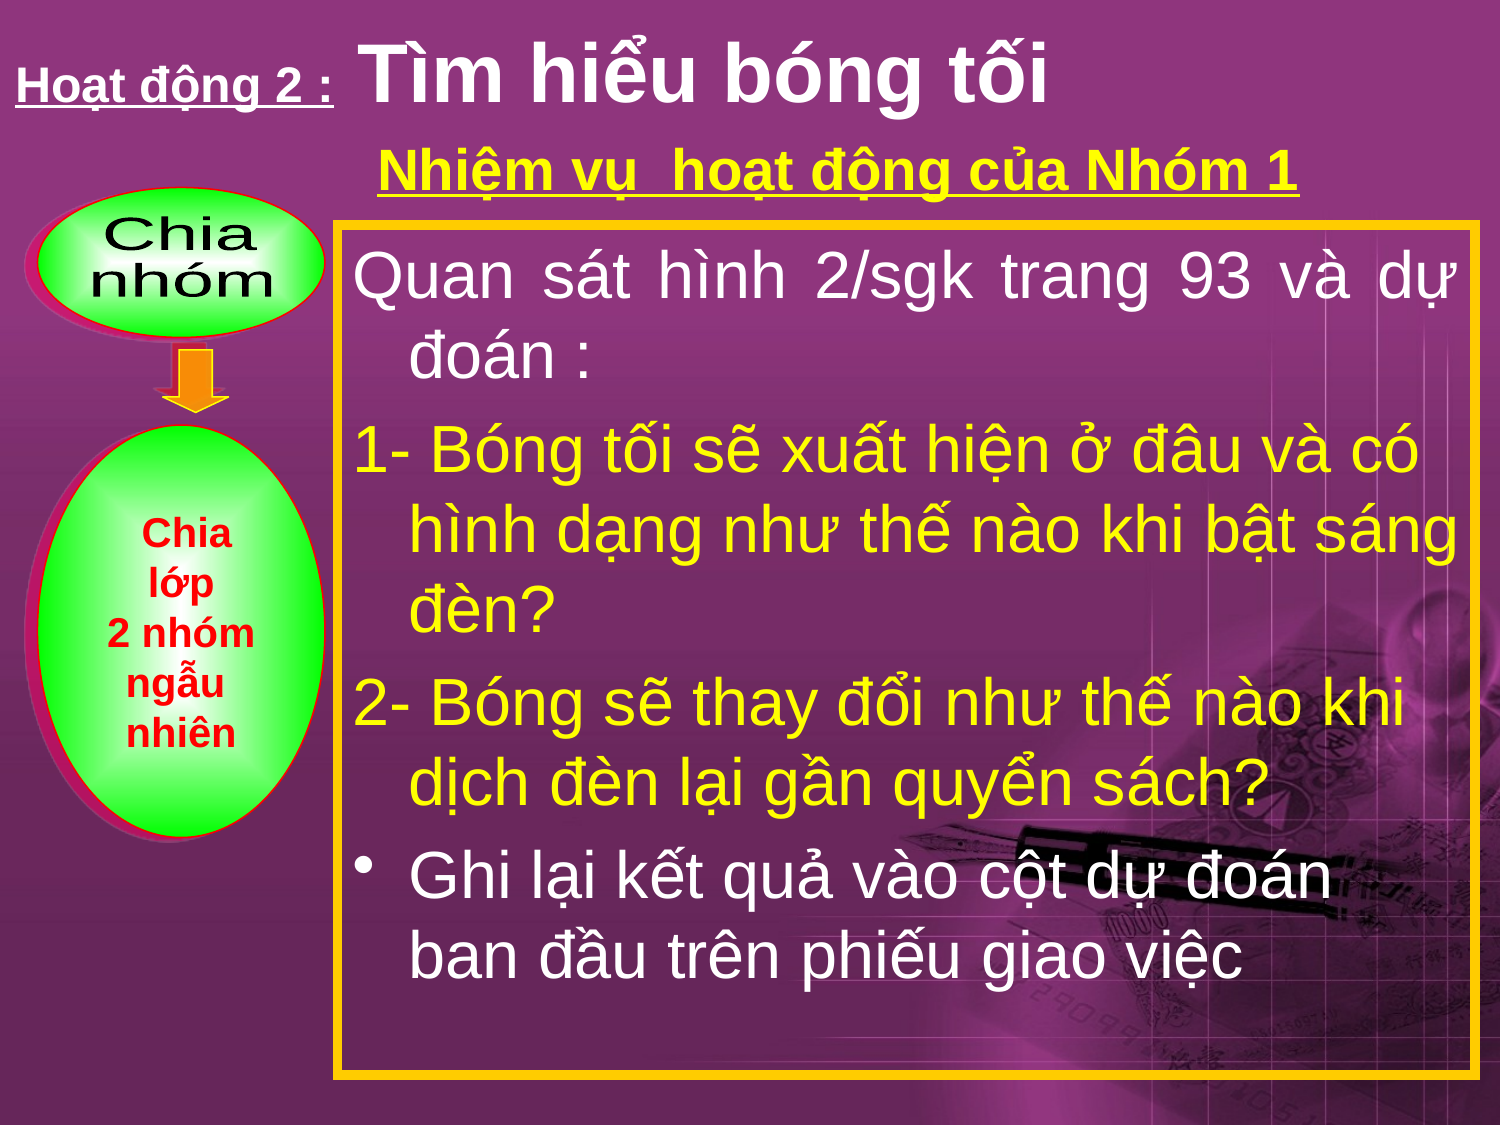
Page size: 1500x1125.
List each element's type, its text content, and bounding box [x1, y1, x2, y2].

text_box Quan sát hình 2/sgk trang 93 và dự đoán : 1- Bóng tối sẽ xuất hiện ở đâu và có hình dạng như thế nào khi bật sáng đèn? 2- Bóng sẽ thay đổi như thế nào khi dịch đèn lại gần quyển sách? Ghi lại kết quả vào cột dự đoán ban đầu trên phiếu giao việc [337, 224, 1475, 1075]
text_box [37, 187, 326, 338]
title Hoạt động 2 : Tìm hiểu bóng tối [0, 0, 1351, 138]
picture [0, 0, 1500, 1125]
text_box Chia lớp 2 nhóm ngẫu nhiên [37, 425, 325, 838]
text_box Nhiệm vụ hoạt động của Nhóm 1 [362, 125, 1475, 210]
text_box [162, 349, 229, 413]
